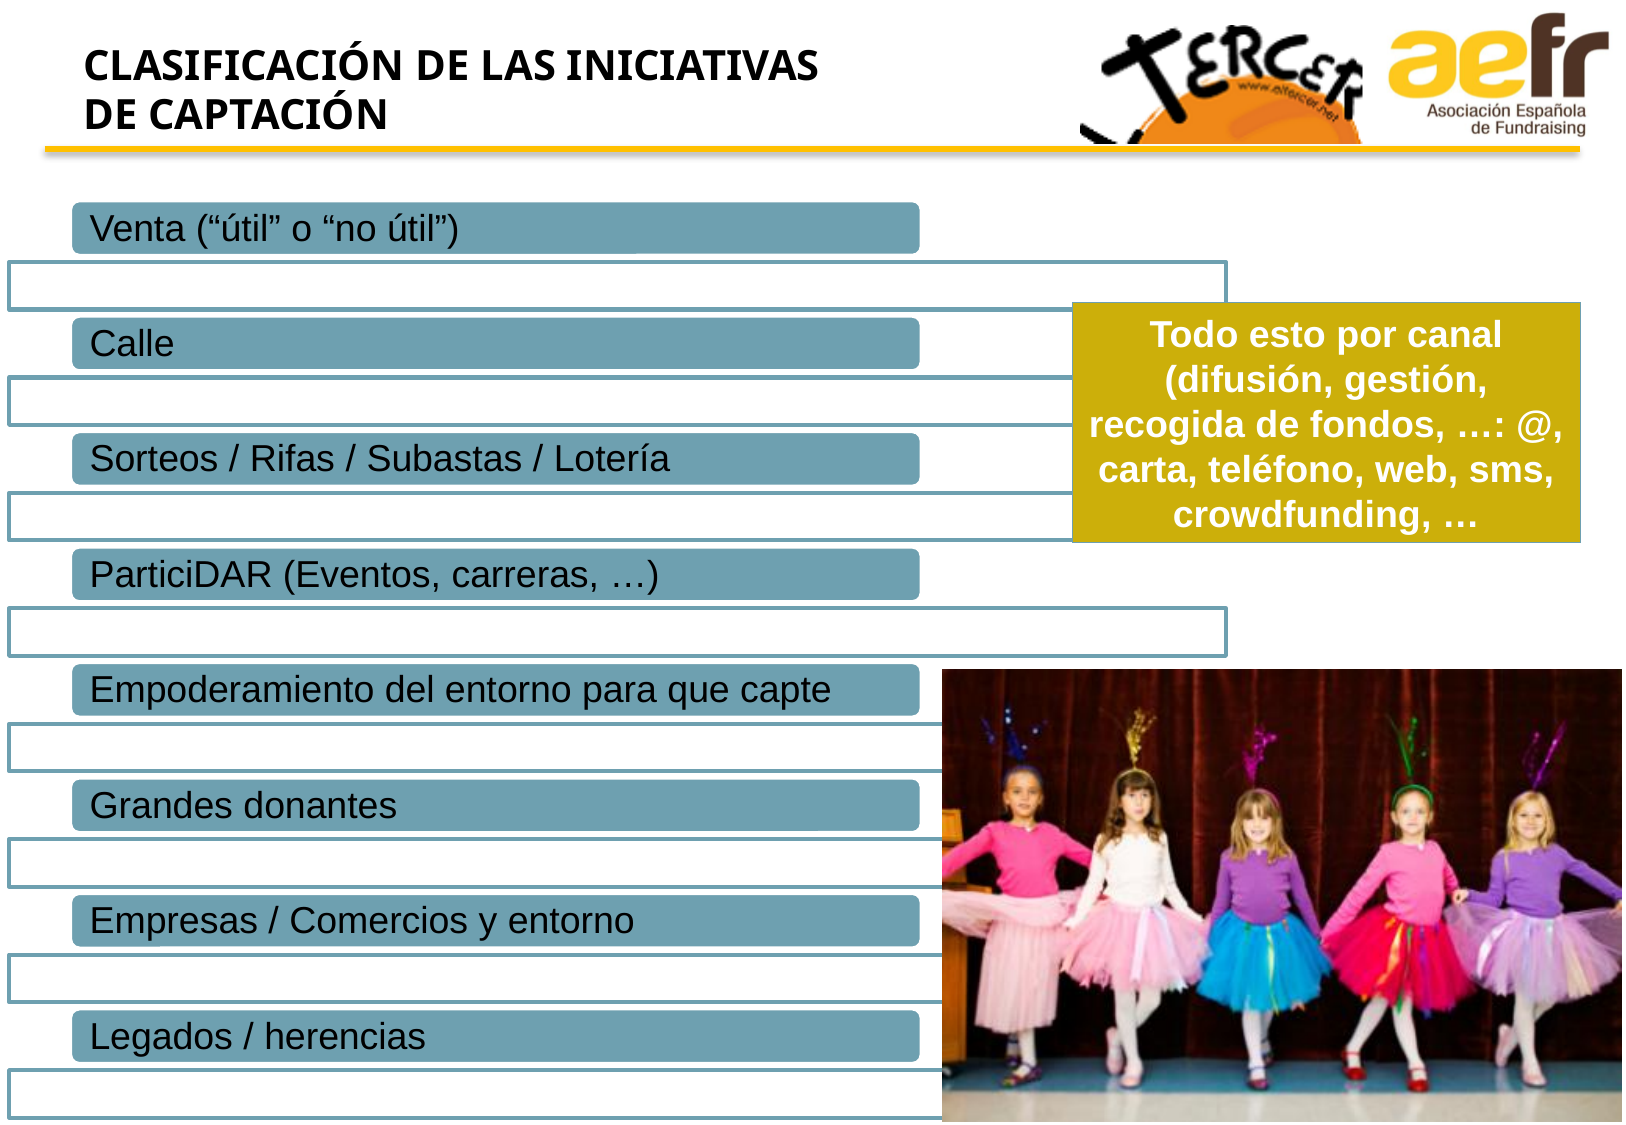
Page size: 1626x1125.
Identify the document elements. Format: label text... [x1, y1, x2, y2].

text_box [8, 193, 1227, 1118]
text_box CLASIFICACIÓN DE LAS INICIATIVAS DE CAPTACIÓN [68, 30, 896, 146]
picture [1381, 7, 1616, 138]
text_box Todo esto por canal (difusión, gestión, recogida de fondos, …: @, carta, teléfono, web, sms, crowdfunding, … [1231, 302, 1581, 543]
picture [942, 669, 1622, 1122]
picture [1080, 25, 1367, 144]
